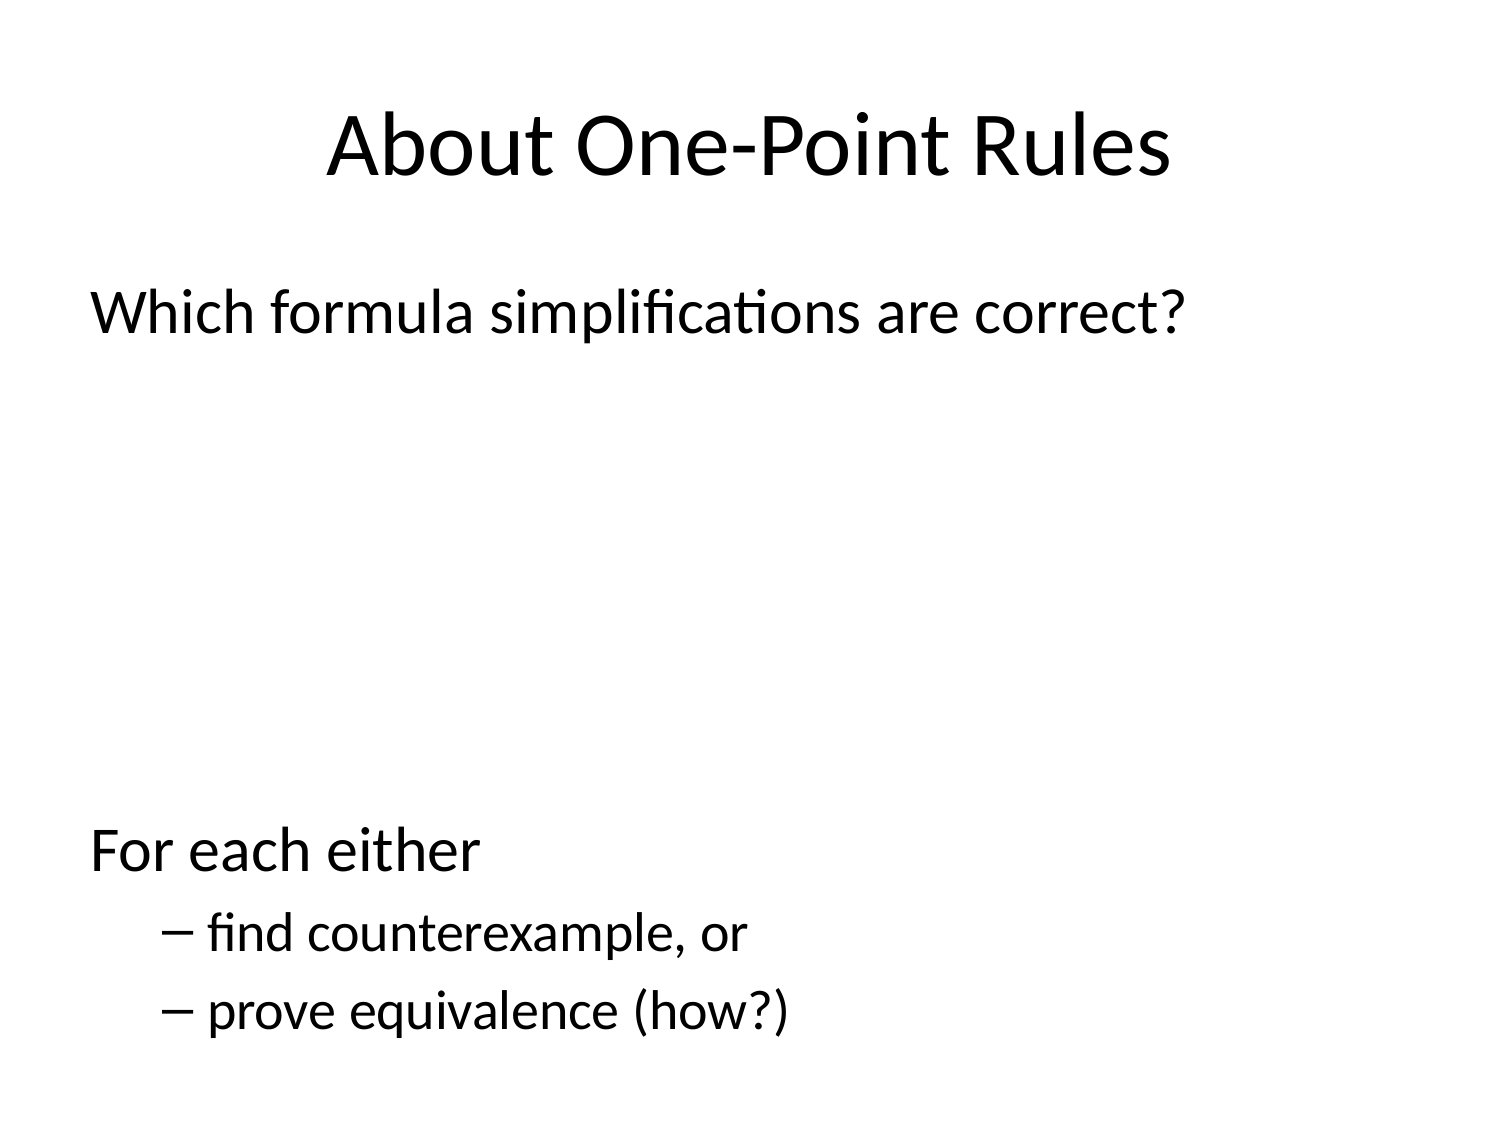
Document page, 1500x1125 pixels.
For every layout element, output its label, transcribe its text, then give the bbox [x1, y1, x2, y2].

list Which formula simplifications are correct? For each either find counterexample, or prove equivalence (how?) [75, 262, 1475, 1050]
title About One-Point Rules [75, 45, 1425, 233]
